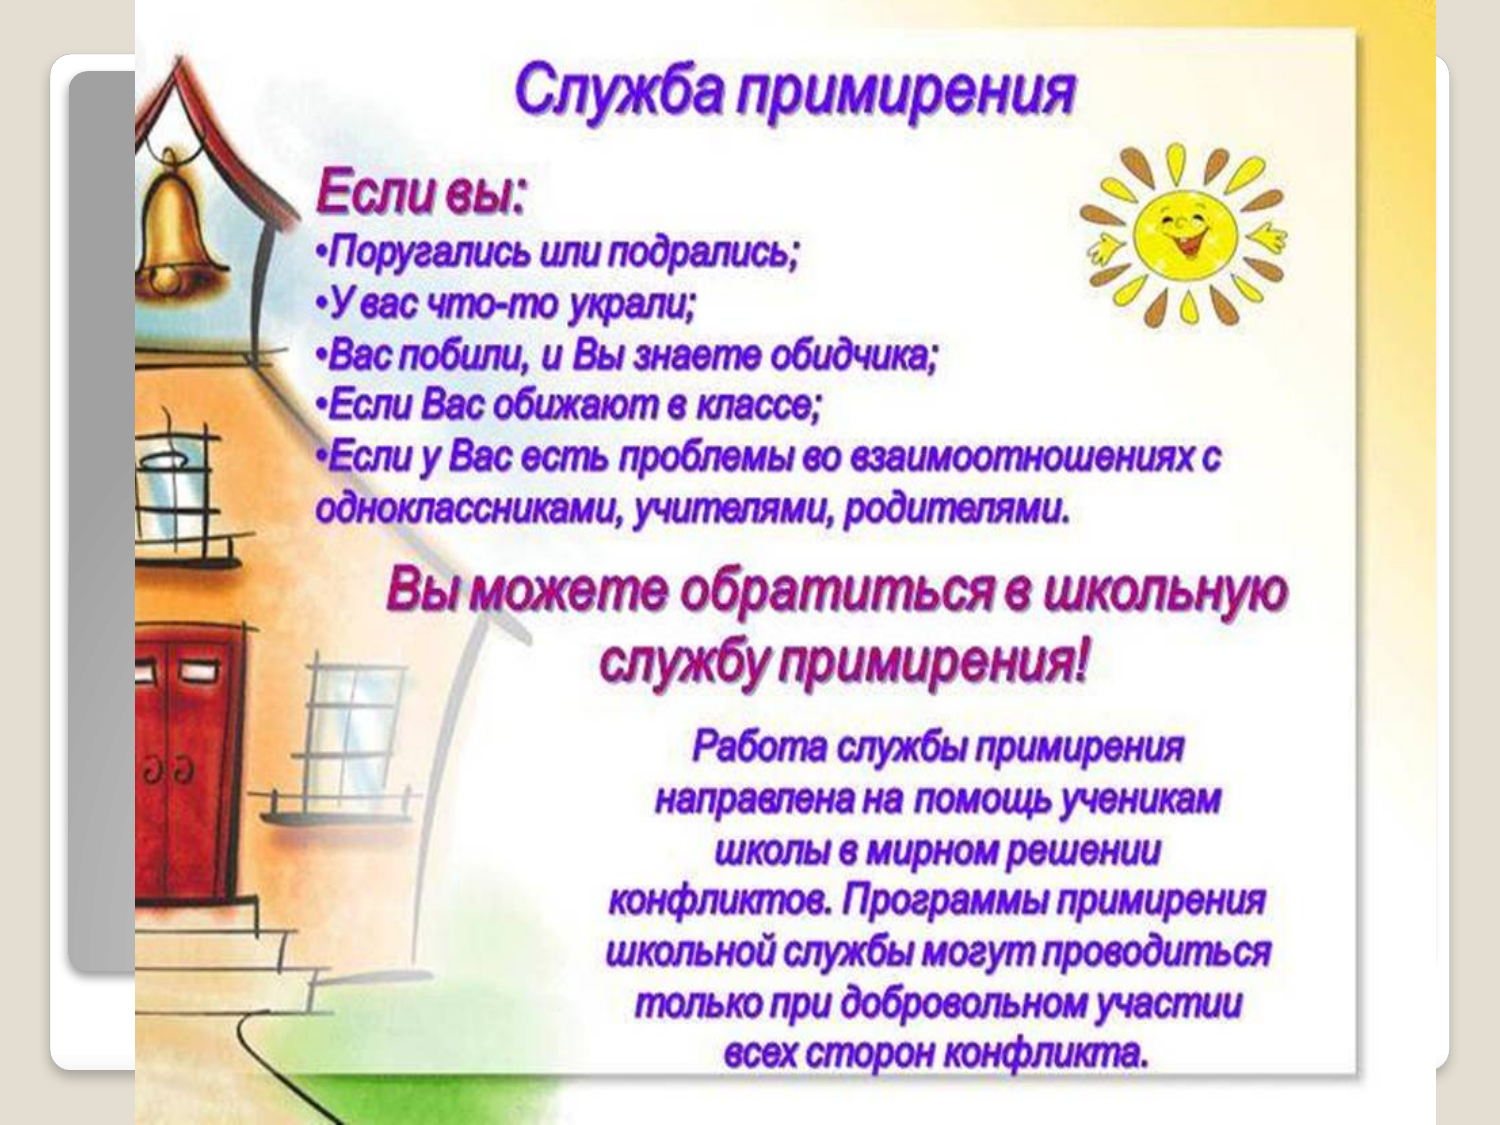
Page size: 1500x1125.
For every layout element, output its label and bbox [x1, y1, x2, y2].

picture [135, 0, 1436, 1125]
